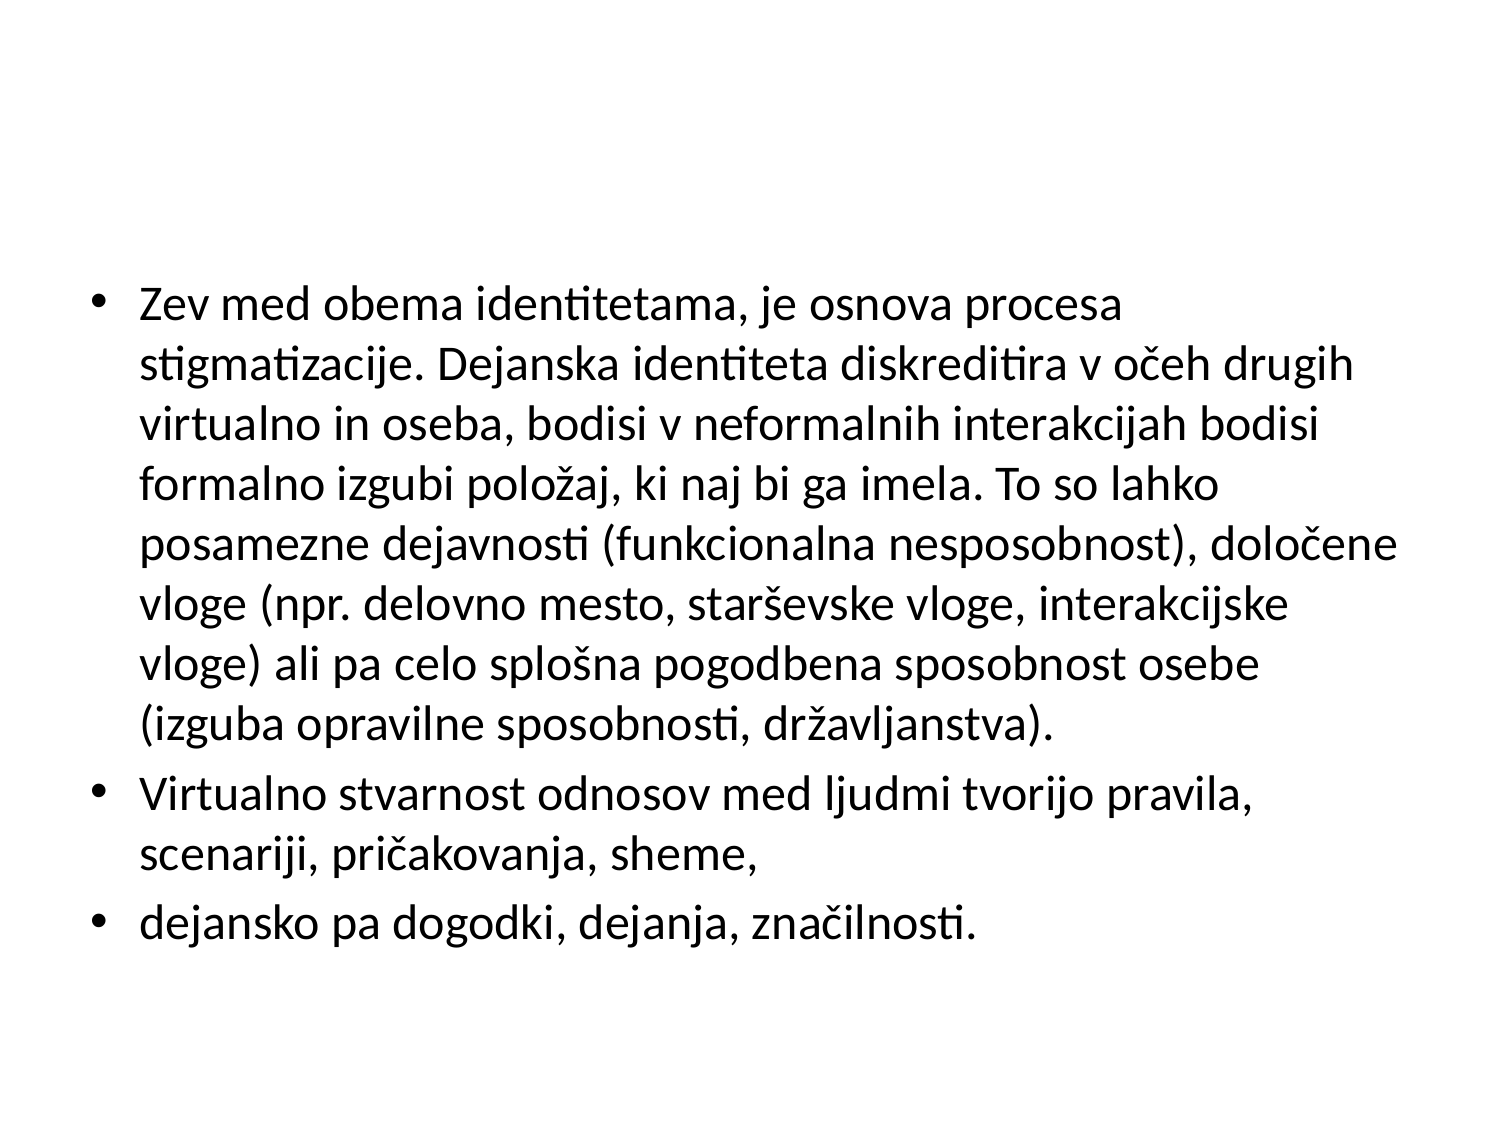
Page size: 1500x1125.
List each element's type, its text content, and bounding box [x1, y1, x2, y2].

list Zev med obema identitetama, je osnova procesa stigmatizacije. Dejanska identiteta diskreditira v očeh drugih virtualno in oseba, bodisi v neformalnih interakcijah bodisi formalno izgubi položaj, ki naj bi ga imela. To so lahko posamezne dejavnosti (funkcionalna nesposobnost), določene vloge (npr. delovno mesto, starševske vloge, interakcijske vloge) ali pa celo splošna pogodbena sposobnost osebe (izguba opravilne sposobnosti, državljanstva). Virtualno stvarnost odnosov med ljudmi tvorijo pravila, scenariji, pričakovanja, sheme, dejansko pa dogodki, dejanja, značilnosti. [75, 262, 1425, 1005]
